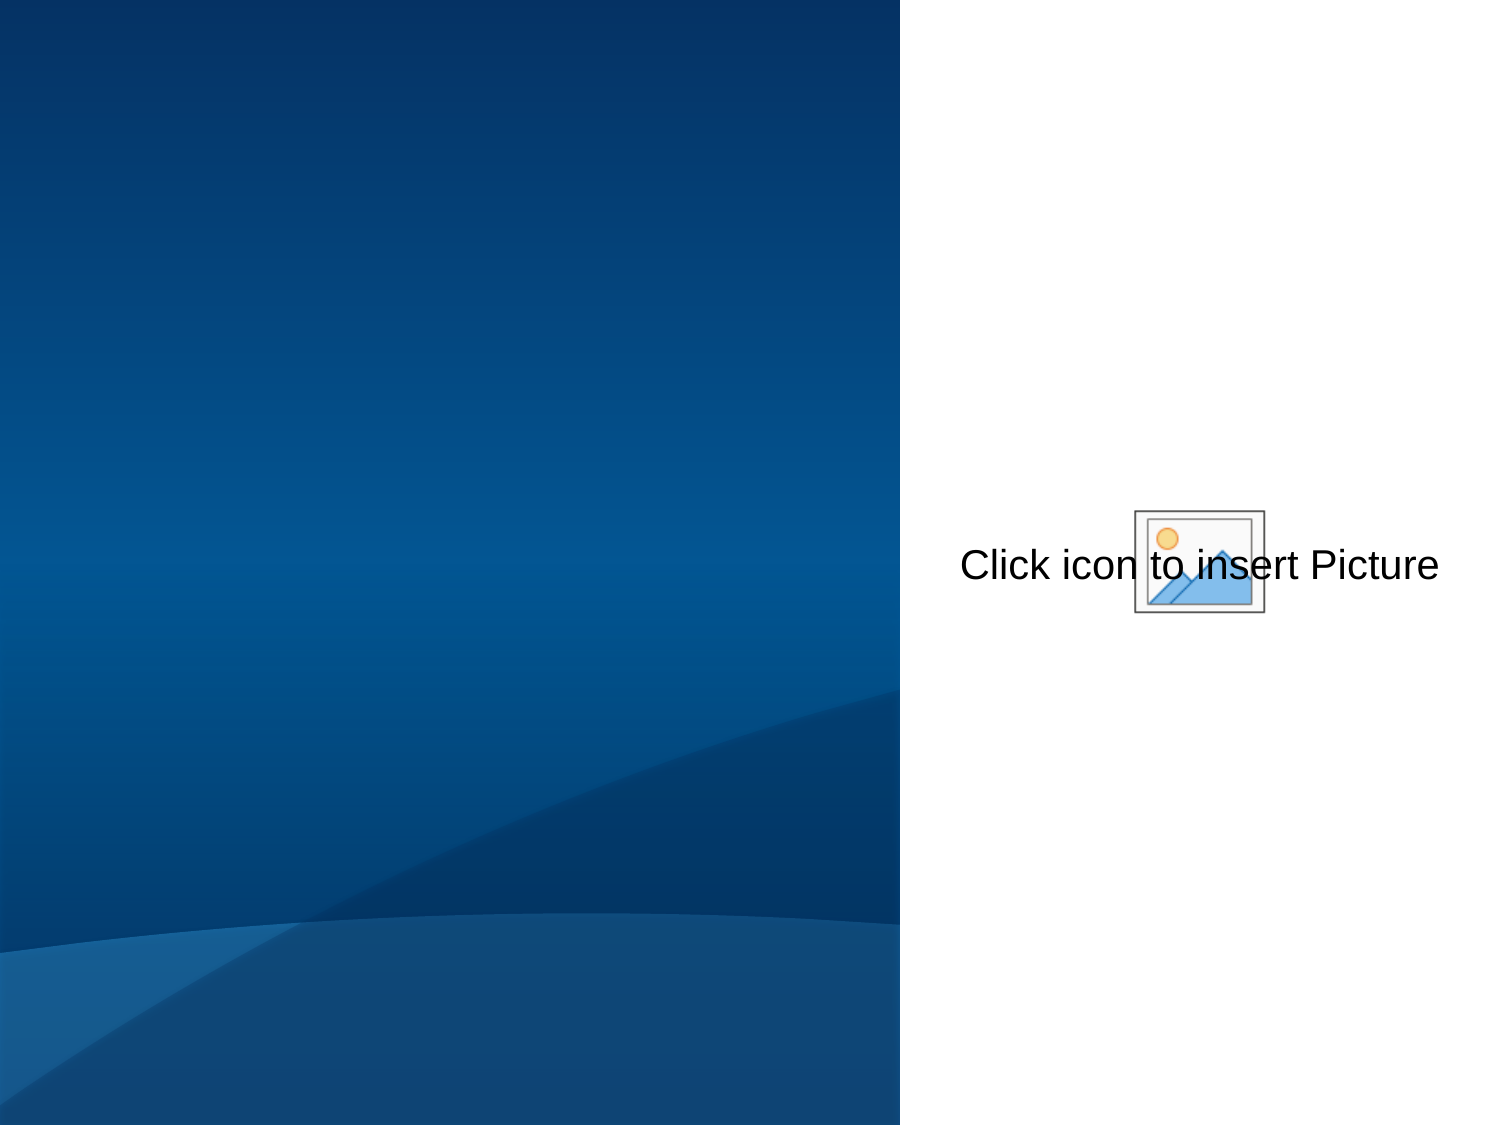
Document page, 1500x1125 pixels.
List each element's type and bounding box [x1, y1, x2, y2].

picture [899, 0, 1500, 1125]
